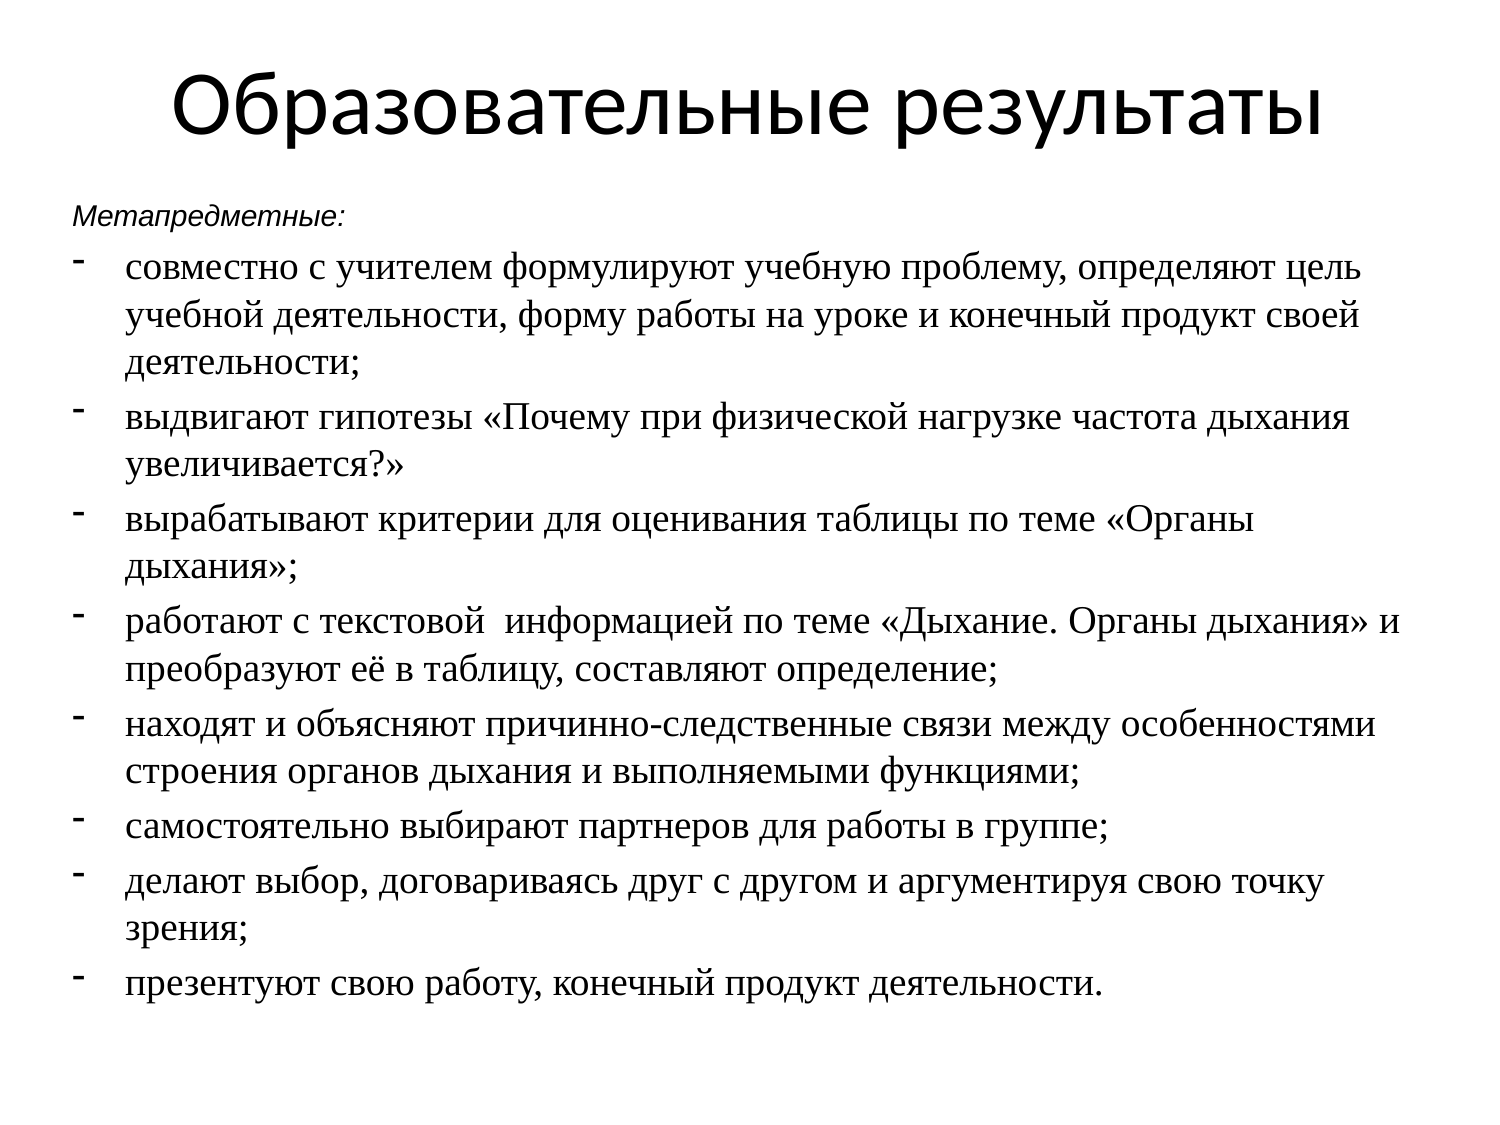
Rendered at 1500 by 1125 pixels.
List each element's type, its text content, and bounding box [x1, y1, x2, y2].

title Образовательные результаты [73, 3, 1424, 189]
list Метапредметные: совместно с учителем формулируют учебную проблему, определяют цель учебной деятельности, форму работы на уроке и конечный продукт своей деятельности; выдвигают гипотезы «Почему при физической нагрузке частота дыхания увеличивается?» вырабатывают критерии для оценивания таблицы по теме «Органы дыхания»; работают с текстовой информацией по теме «Дыхание. Органы дыхания» и преобразуют её в таблицу, составляют определение; находят и объясняют причинно-следственные связи между особенностями строения органов дыхания и выполняемыми функциями; самостоятельно выбирают партнеров для работы в группе; делают выбор, договариваясь друг с другом и аргументируя свою точку зрения; презентуют свою работу, конечный продукт деятельности. [56, 189, 1441, 1028]
